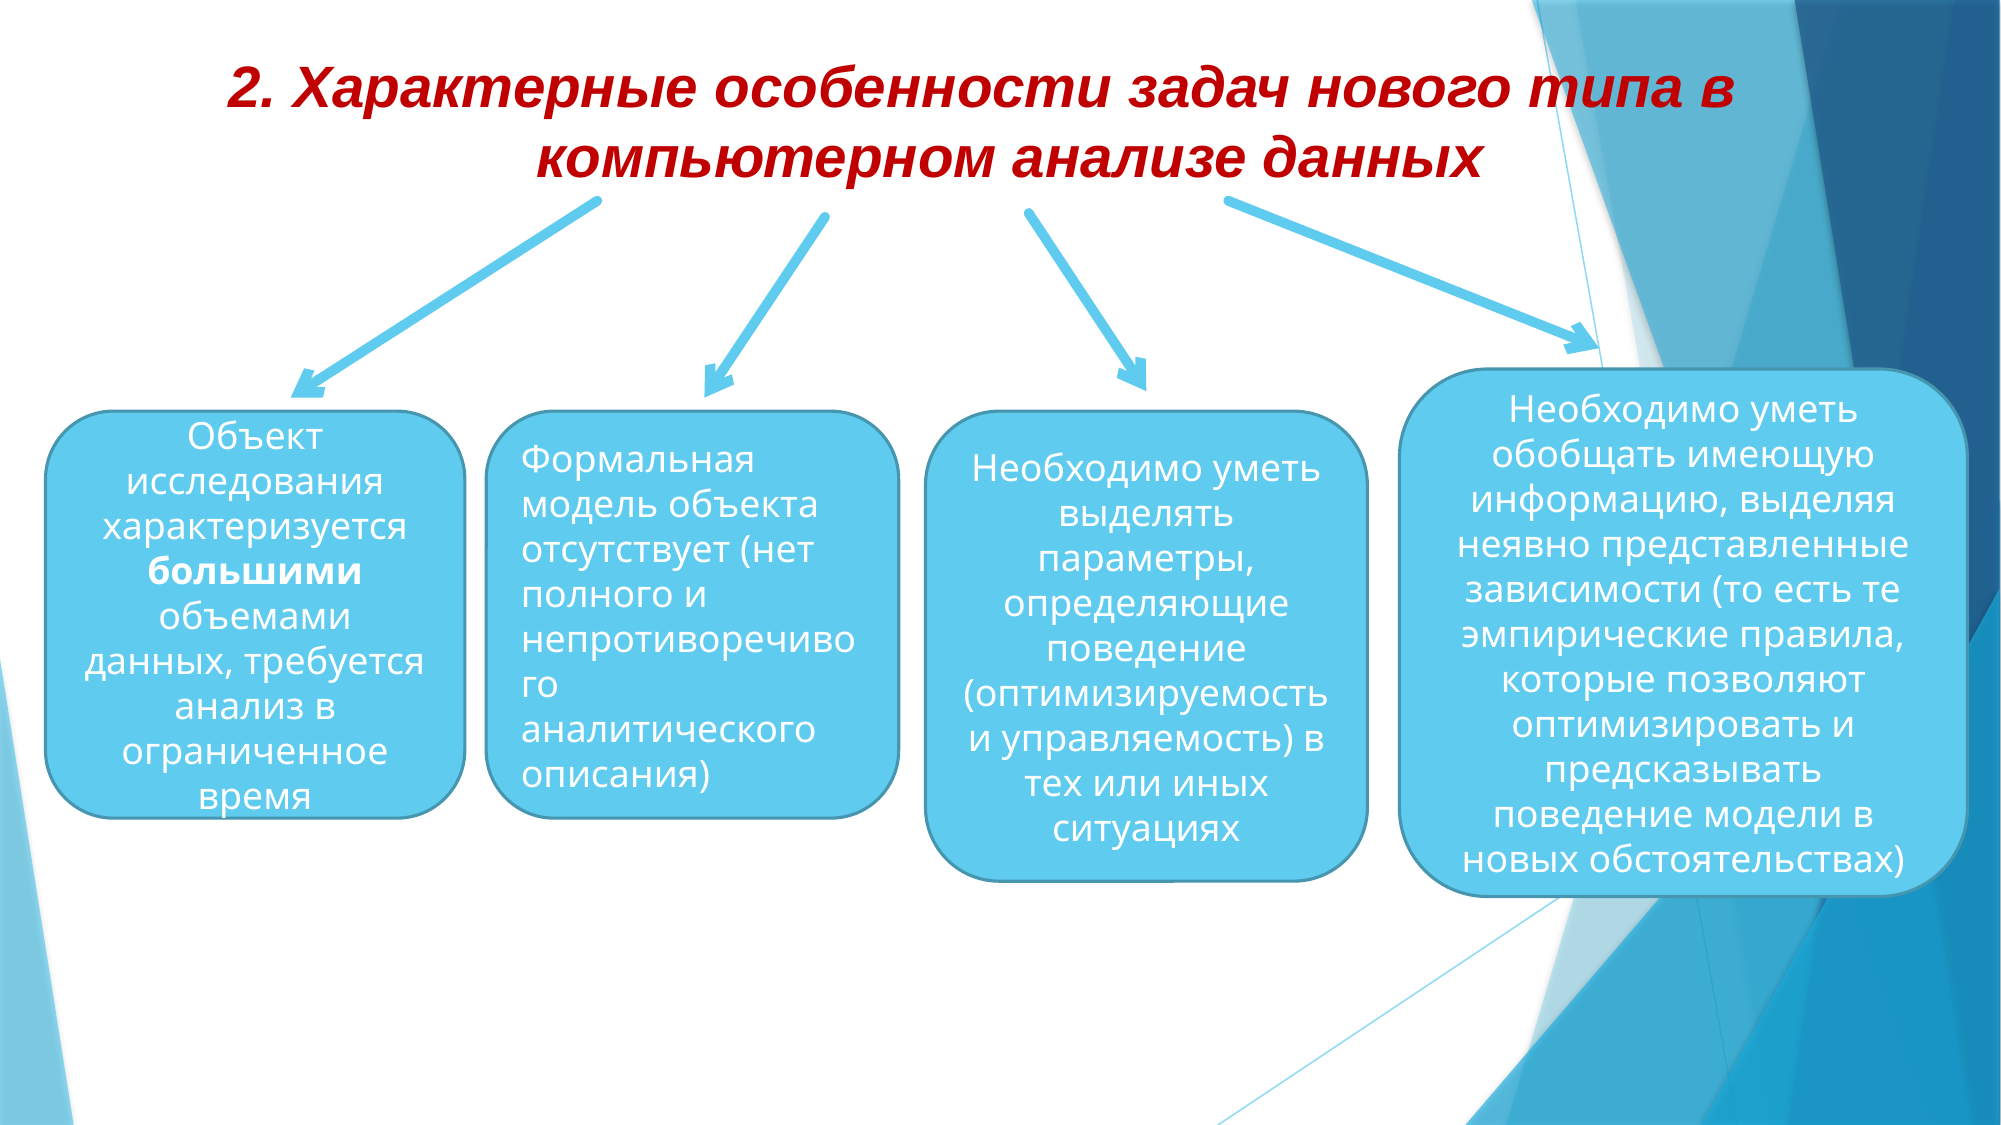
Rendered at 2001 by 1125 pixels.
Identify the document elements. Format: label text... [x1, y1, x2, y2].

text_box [1028, 212, 1147, 392]
text_box Формальная модель объекта отсутствует (нет полного и непротиворечивого аналитического описания) [484, 409, 901, 820]
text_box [1227, 200, 1600, 349]
title 2. Характерные особенности задач нового типа в компьютерном анализе данных [0, 40, 1965, 203]
text_box Необходимо уметь выделять параметры, определяющие поведение (оптимизируемость и управляемость) в тех или иных ситуациях [923, 409, 1369, 883]
text_box Объект исследования характеризуется большими объемами данных, требуется анализ в ограниченное время [43, 409, 467, 820]
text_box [290, 200, 598, 399]
text_box Необходимо уметь обобщать имеющую информацию, выделяя неявно представленные зависимости (то есть те эмпирические правила, которые позволяют оптимизировать и предсказывать поведение модели в новых обстоятельствах) [1397, 367, 1969, 899]
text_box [703, 216, 826, 399]
